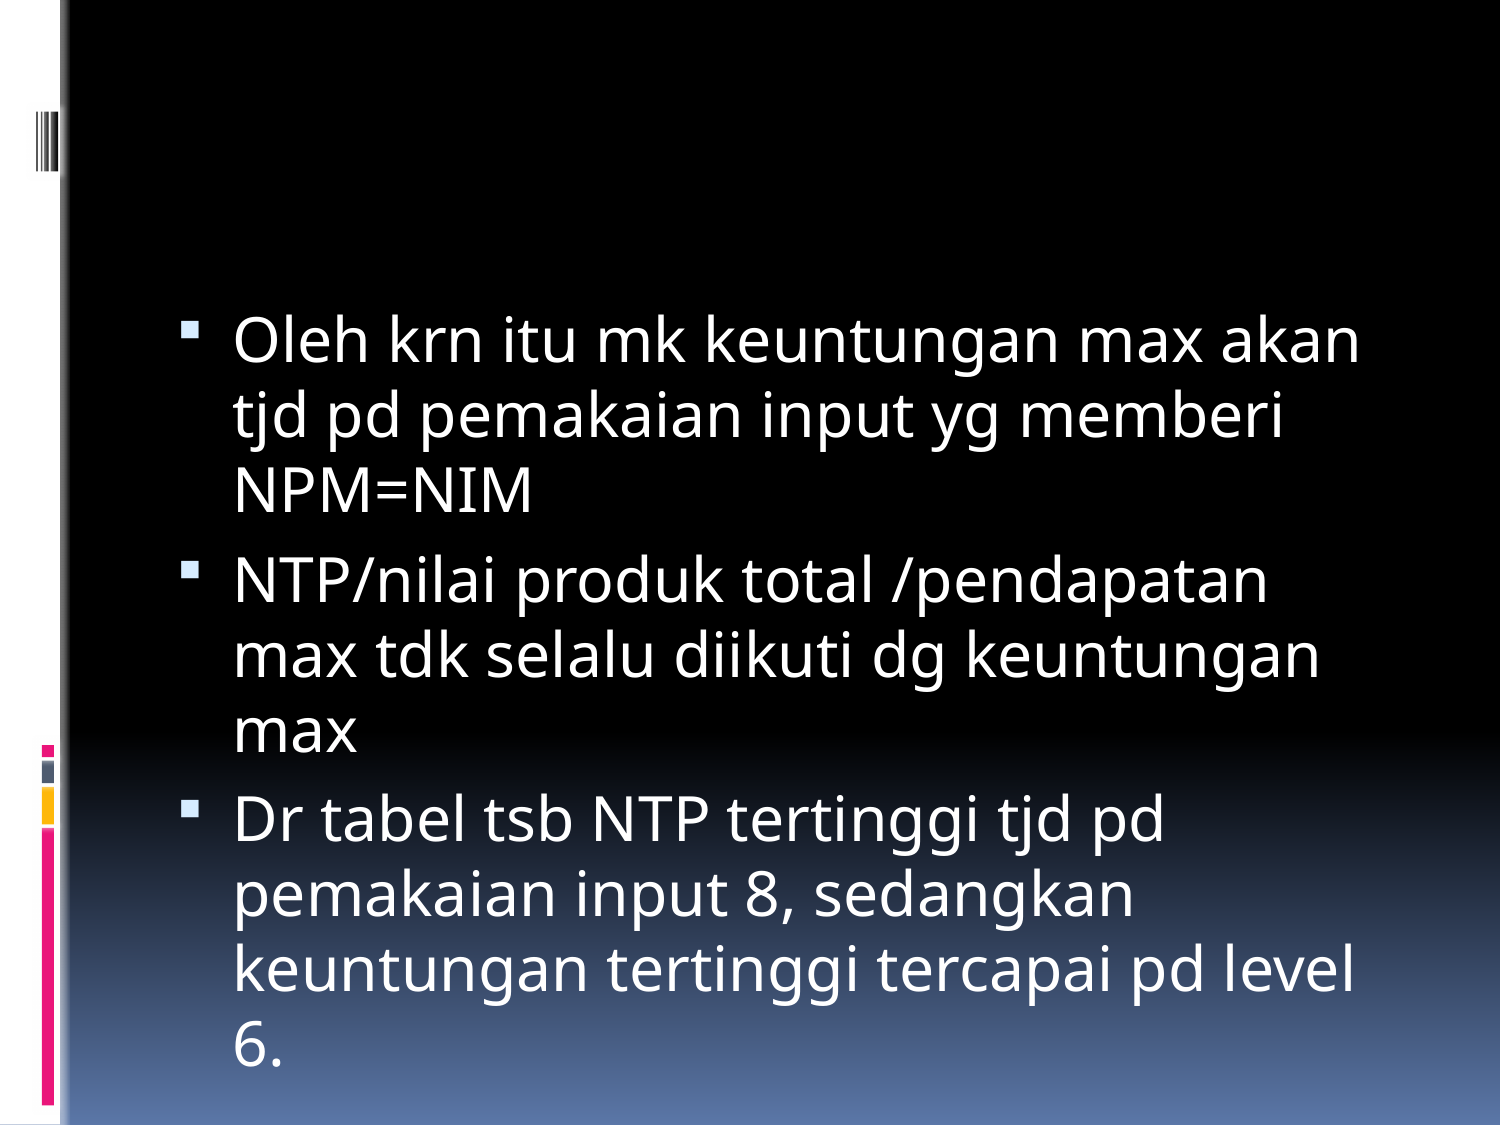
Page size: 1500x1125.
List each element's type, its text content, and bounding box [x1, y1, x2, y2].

list Oleh krn itu mk keuntungan max akan tjd pd pemakaian input yg memberi NPM=NIM NTP/nilai produk total /pendapatan max tdk selalu diikuti dg keuntungan max Dr tabel tsb NTP tertinggi tjd pd pemakaian input 8, sedangkan keuntungan tertinggi tercapai pd level 6. [150, 292, 1425, 1043]
